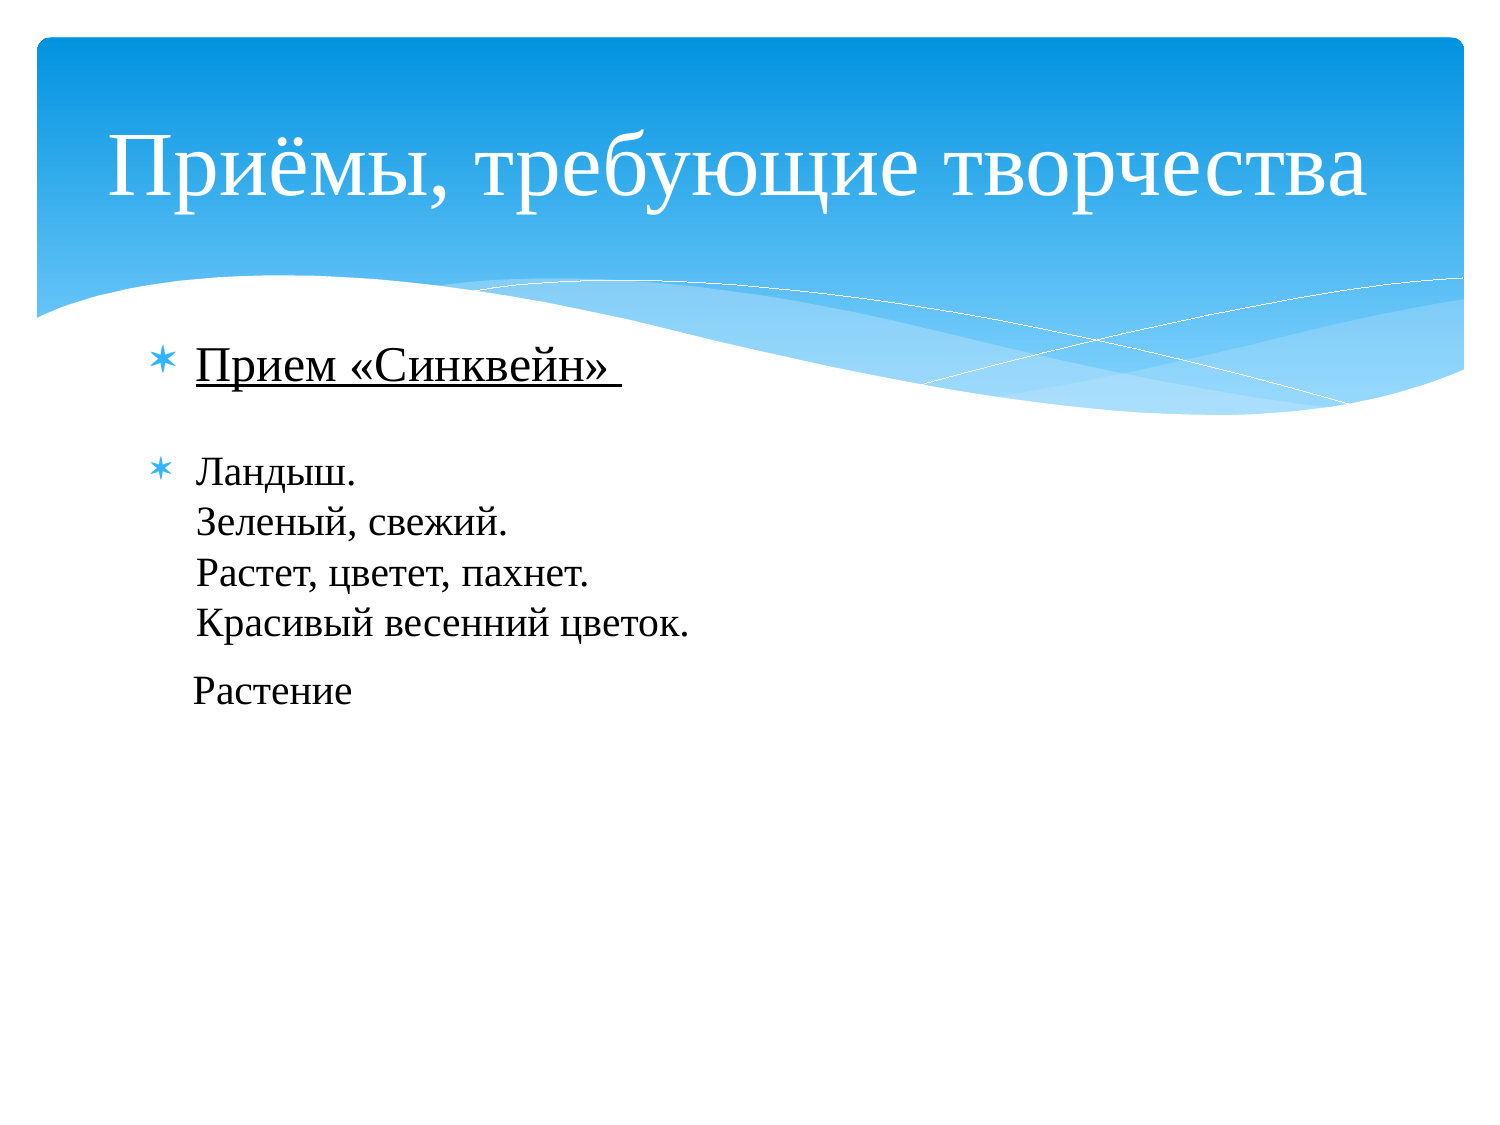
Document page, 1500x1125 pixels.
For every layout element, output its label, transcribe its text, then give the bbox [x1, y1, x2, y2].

title Приёмы, требующие творчества [75, 55, 1425, 261]
list Прием «Синквейн» Ландыш. Зеленый, свежий. Растет, цветет, пахнет. Красивый весенний цветок. Растение [135, 314, 1359, 1024]
